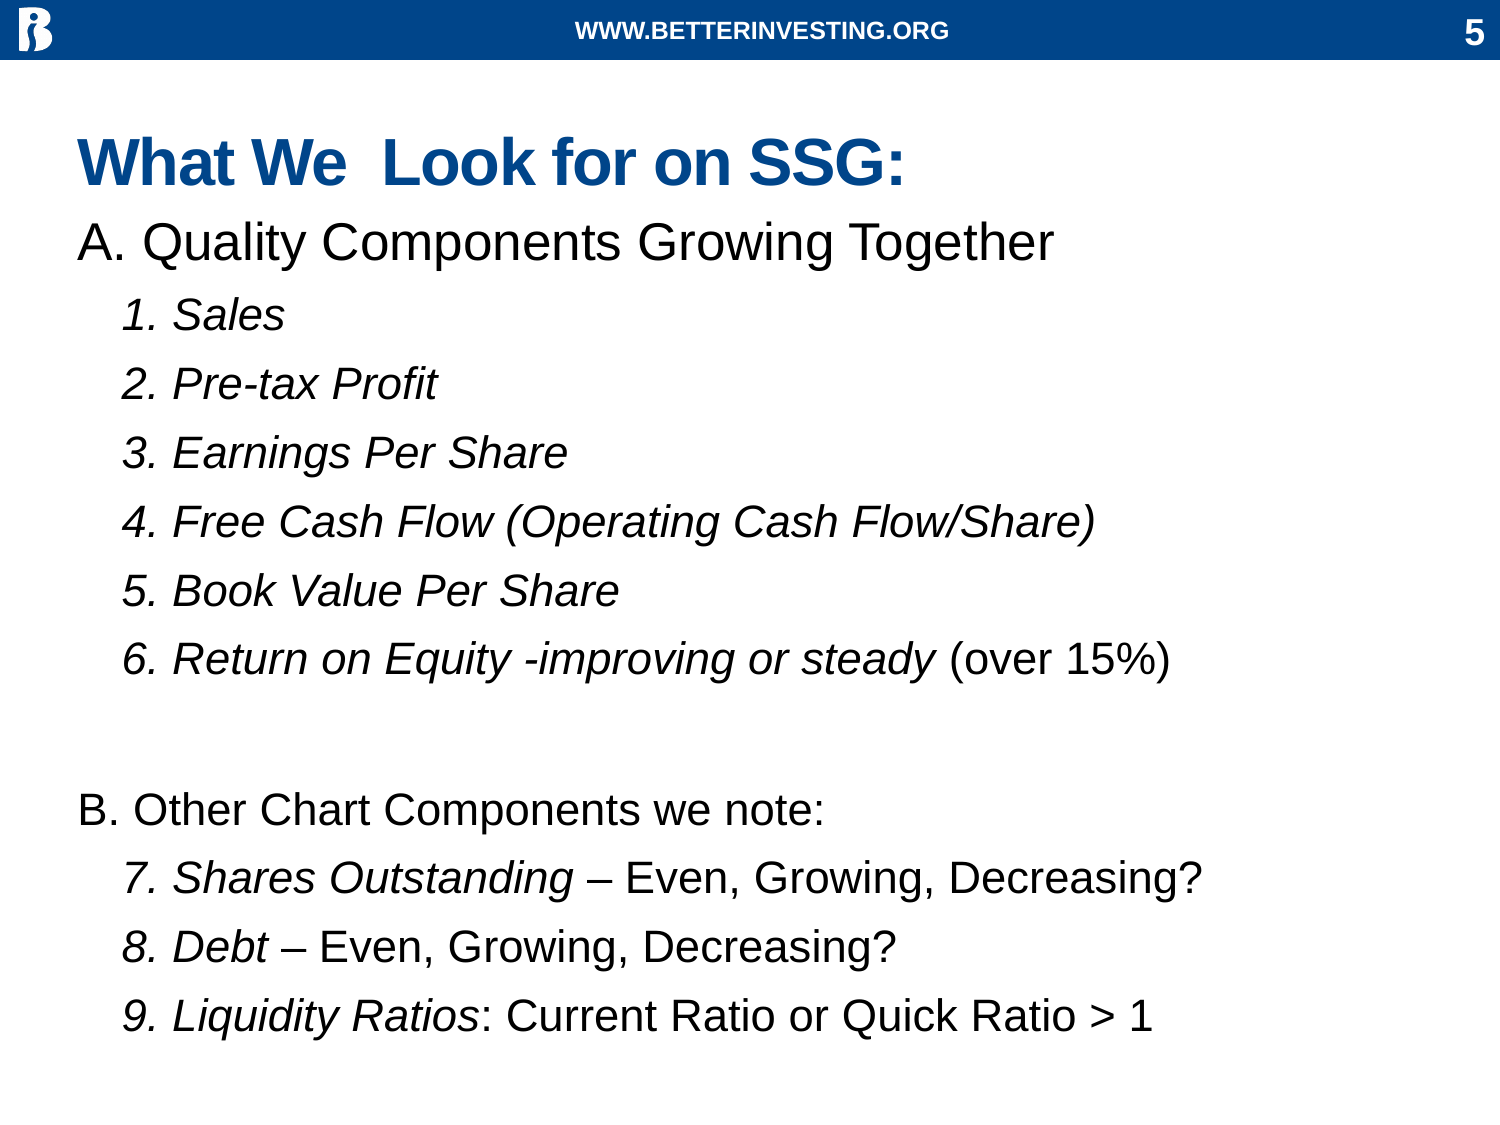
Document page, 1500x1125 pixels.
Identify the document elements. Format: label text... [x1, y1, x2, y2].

slide_number 5 [1325, 3, 1500, 57]
title What We Look for on SSG: [62, 112, 1463, 206]
footer WWW.BETTERINVESTING.ORG [262, 3, 1263, 57]
picture [17, 6, 54, 53]
list A. Quality Components Growing Together 1. Sales 2. Pre-tax Profit 3. Earnings Per Share 4. Free Cash Flow (Operating Cash Flow/Share) 5. Book Value Per Share 6. Return on Equity -improving or steady (over 15%) B. Other Chart Components we note: 7. Shares Outstanding – Even, Growing, Decreasing? 8. Debt – Even, Growing, Decreasing? 9. Liquidity Ratios: Current Ratio or Quick Ratio > 1 [62, 200, 1413, 1050]
